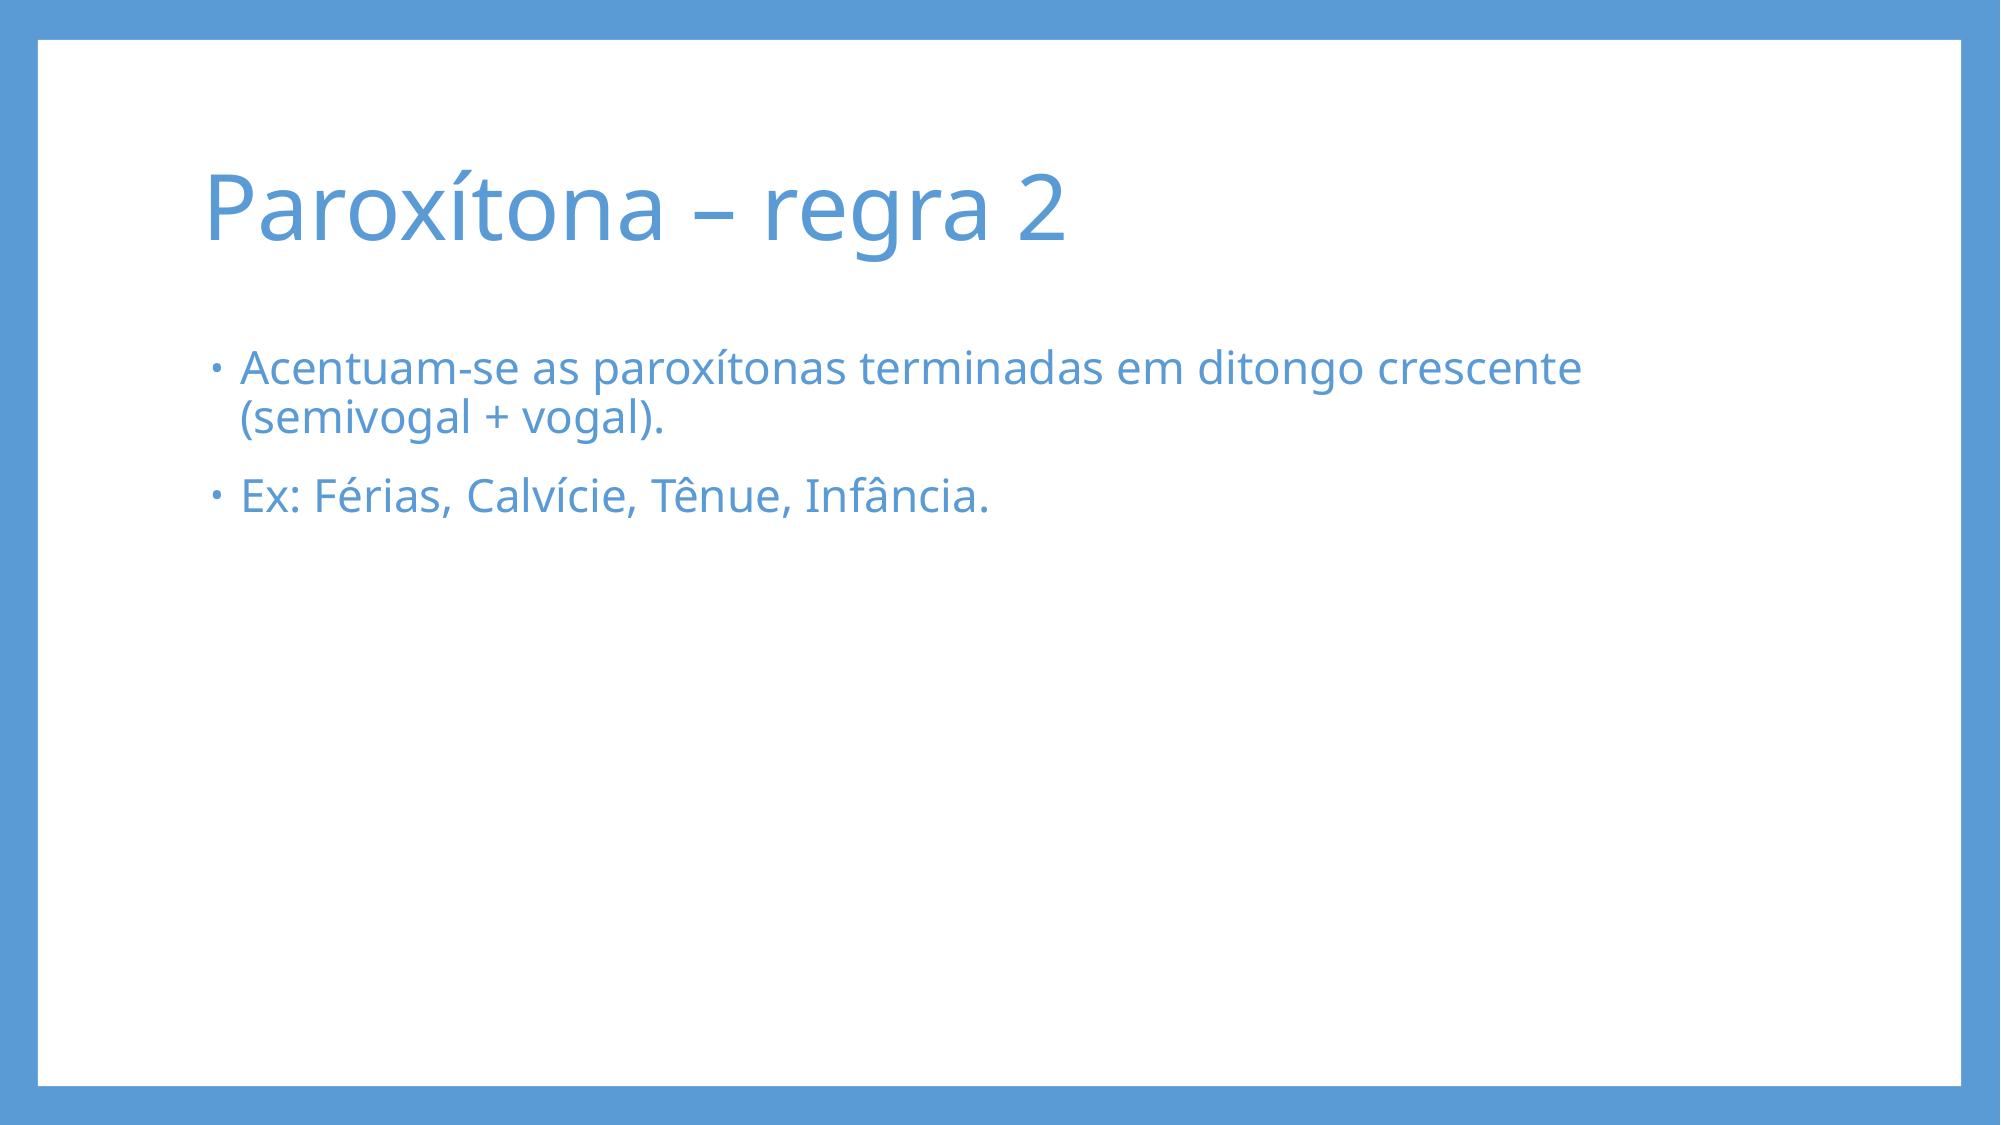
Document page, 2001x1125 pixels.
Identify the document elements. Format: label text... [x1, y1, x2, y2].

title Paroxítona – regra 2 [187, 99, 1808, 323]
list Acentuam-se as paroxítonas terminadas em ditongo crescente (semivogal + vogal). Ex: Férias, Calvície, Tênue, Infância. [187, 337, 1827, 1000]
